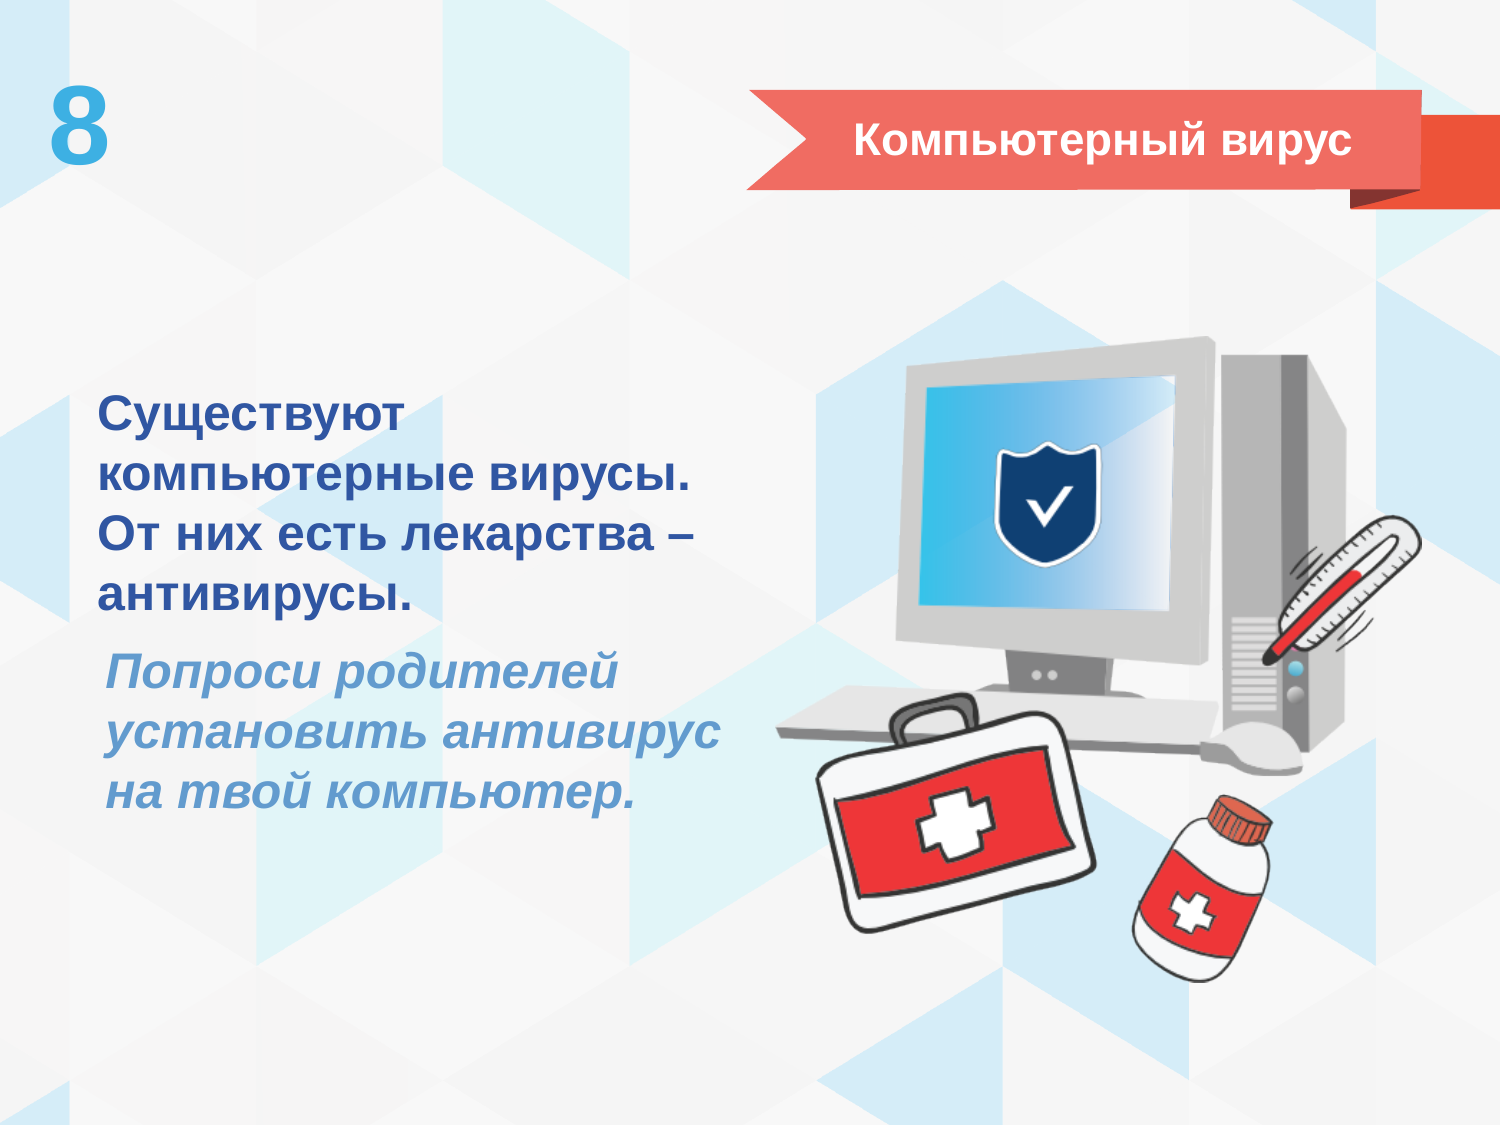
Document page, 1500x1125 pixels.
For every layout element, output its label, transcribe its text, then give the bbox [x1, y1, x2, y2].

picture [775, 335, 1422, 983]
text_box Существуют компьютерные вирусы. От них есть лекарства – антивирусы. [82, 373, 741, 629]
slide_number 8 [33, 78, 183, 161]
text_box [746, 89, 1500, 210]
text_box Попроси родителей установить антивирус на твой компьютер. [90, 630, 770, 826]
